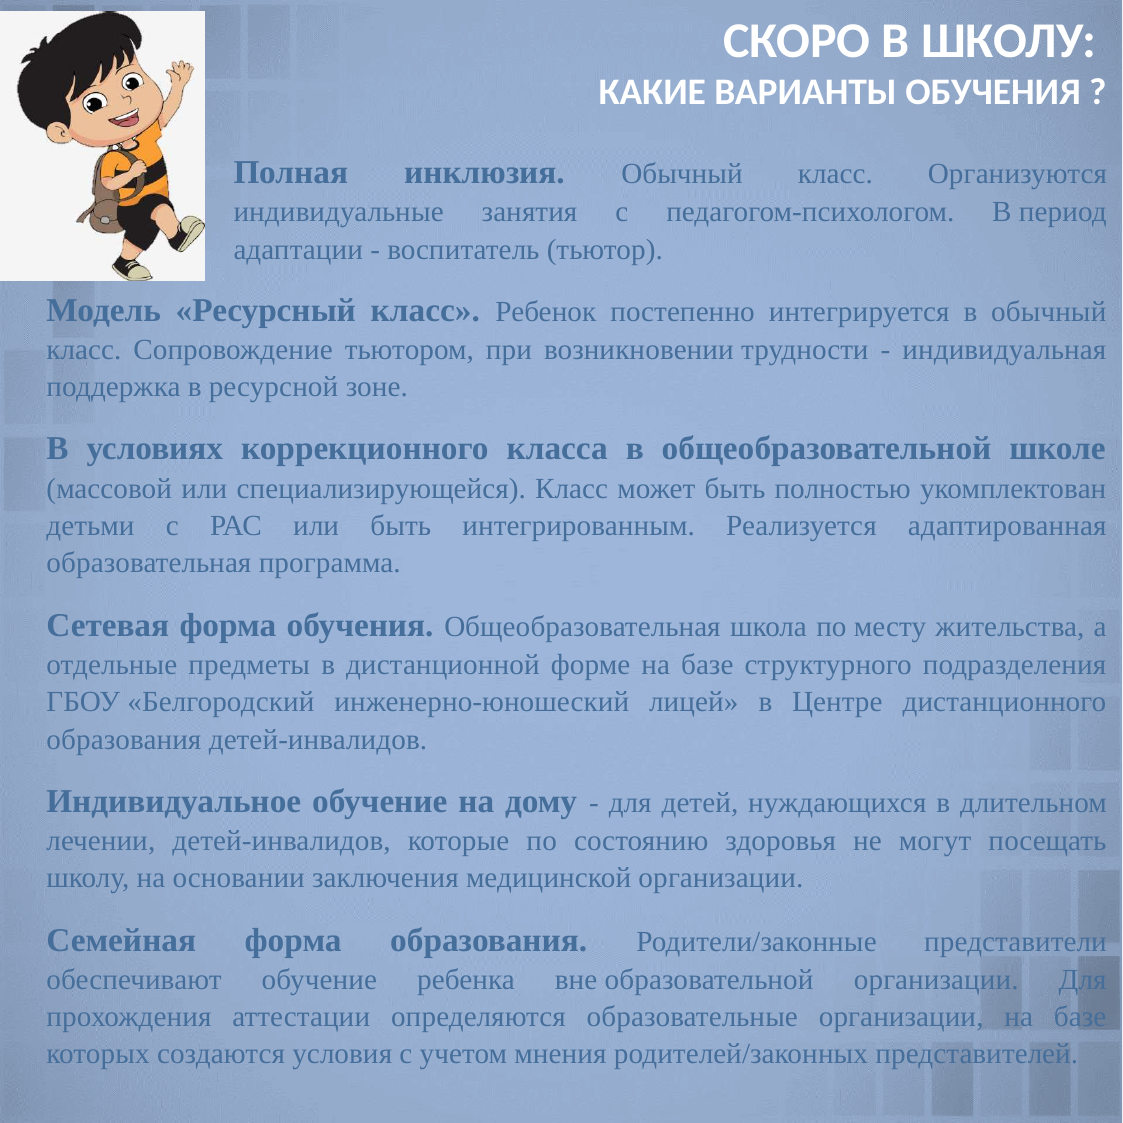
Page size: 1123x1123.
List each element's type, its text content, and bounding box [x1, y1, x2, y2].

picture [0, 11, 205, 281]
text_box Полная инклюзия. Обычный класс. Организуются индивидуальные занятия с педагогом-психологом. В период адаптации - воспитатель (тьютор). [218, 140, 1123, 273]
text_box Модель «Ресурсный класс». Ребенок постепенно интегрируется в обычный класс. Сопровождение тьютором, при возникновении трудности - индивидуальная поддержка в ресурсной зоне. В условиях коррекционного класса в общеобразовательной школе (массовой или специализирующейся). Класс может быть полностью укомплектован детьми с РАС или быть интегрированным. Реализуется адаптированная образовательная программа. Сетевая форма обучения. Общеобразовательная школа по месту жительства, а отдельные предметы в дистанционной форме на базе структурного подразделения ГБОУ «Белгородский инженерно-юношеский лицей» в Центре дистанционного образования детей-инвалидов. Индивидуальное обучение на дому - для детей, нуждающихся в длительном лечении, детей-инвалидов, которые по состоянию здоровья не могут посещать школу, на основании заключения медицинской организации. Семейная форма образования. Родители/законные представители обеспечивают обучение ребенка вне образовательной организации. Для прохождения аттестации определяются образовательные организации, на базе которых создаются условия с учетом мнения родителей/законных представителей. [31, 277, 1123, 1078]
text_box Скоро в школу: какие варианты обучения ? [130, 0, 1122, 120]
